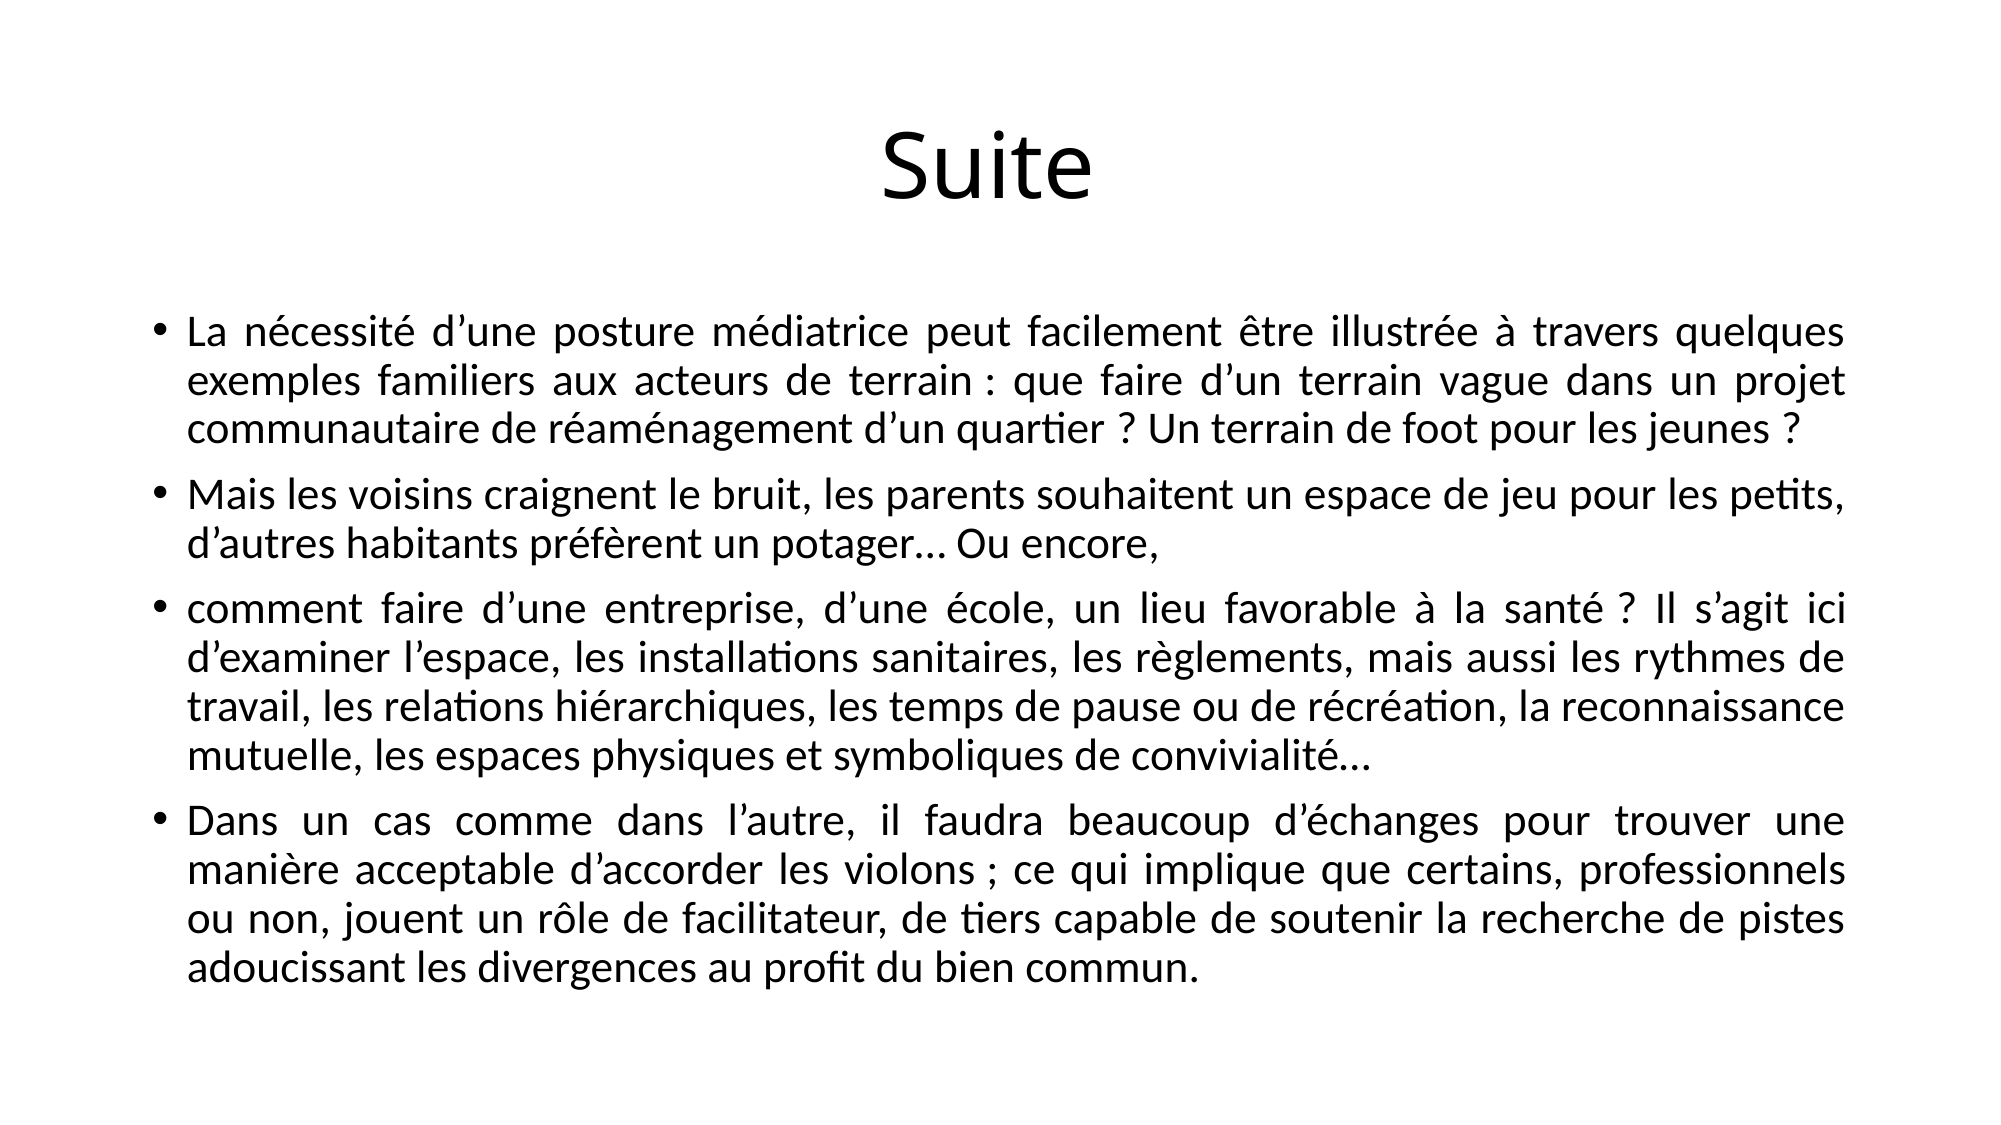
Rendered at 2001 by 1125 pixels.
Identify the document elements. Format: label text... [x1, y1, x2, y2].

title Suite [137, 59, 1863, 278]
list La nécessité d’une posture médiatrice peut facilement être illustrée à travers quelques exemples familiers aux acteurs de terrain : que faire d’un terrain vague dans un projet communautaire de réaménagement d’un quartier ? Un terrain de foot pour les jeunes ? Mais les voisins craignent le bruit, les parents souhaitent un espace de jeu pour les petits, d’autres habitants préfèrent un potager… Ou encore, comment faire d’une entreprise, d’une école, un lieu favorable à la santé ? Il s’agit ici d’examiner l’espace, les installations sanitaires, les règlements, mais aussi les rythmes de travail, les relations hiérarchiques, les temps de pause ou de récréation, la reconnaissance mutuelle, les espaces physiques et symboliques de convivialité… Dans un cas comme dans l’autre, il faudra beaucoup d’échanges pour trouver une manière acceptable d’accorder les violons ; ce qui implique que certains, professionnels ou non, jouent un rôle de facilitateur, de tiers capable de soutenir la recherche de pistes adoucissant les divergences au profit du bien commun. [137, 299, 1863, 1014]
